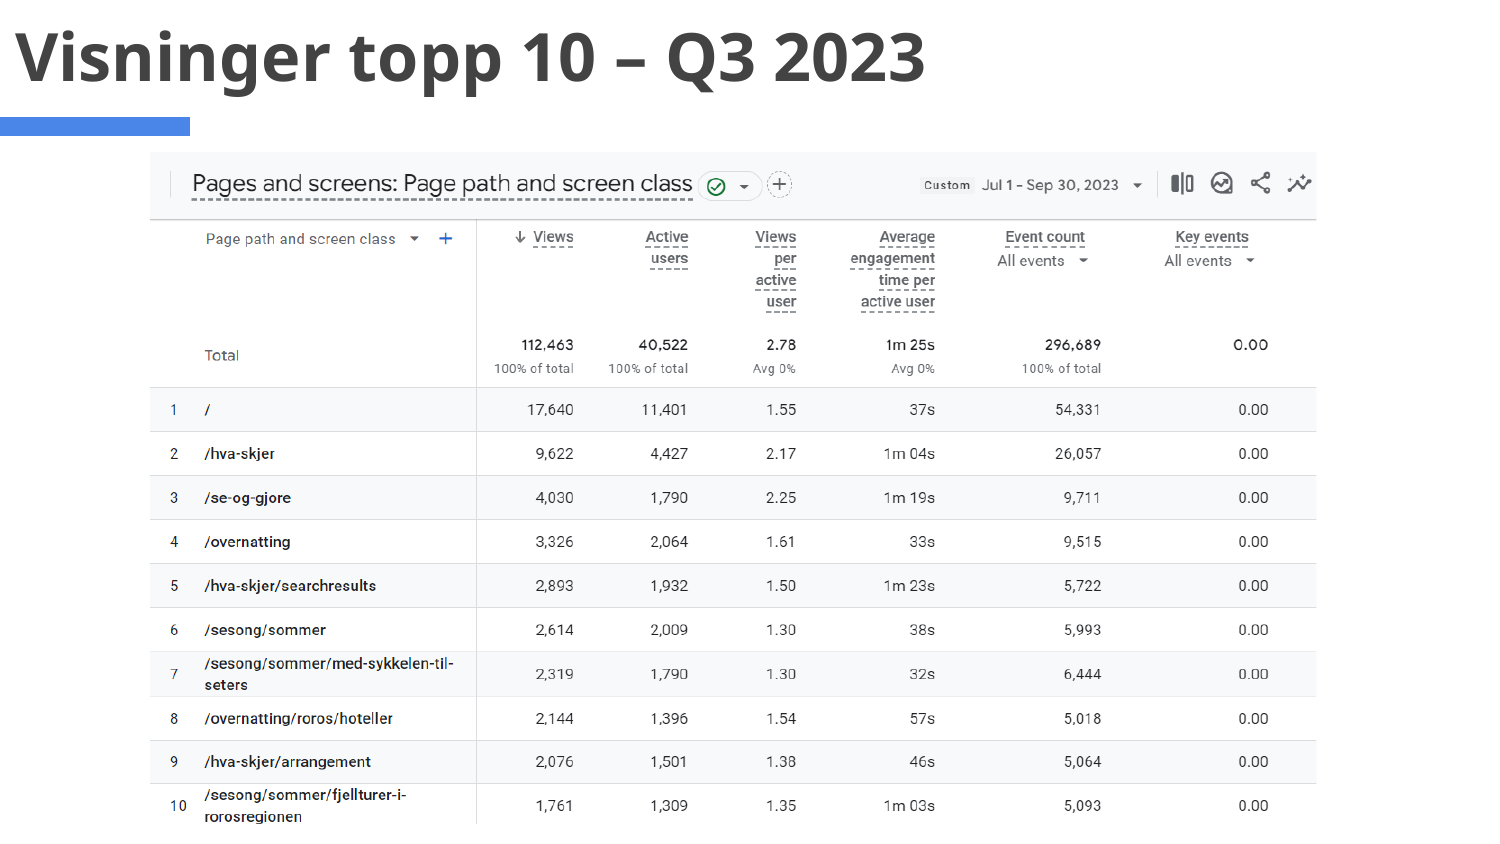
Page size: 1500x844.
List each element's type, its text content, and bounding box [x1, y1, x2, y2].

text_box Visninger topp 10 – Q3 2023 [0, 0, 1500, 127]
picture [149, 152, 1317, 824]
